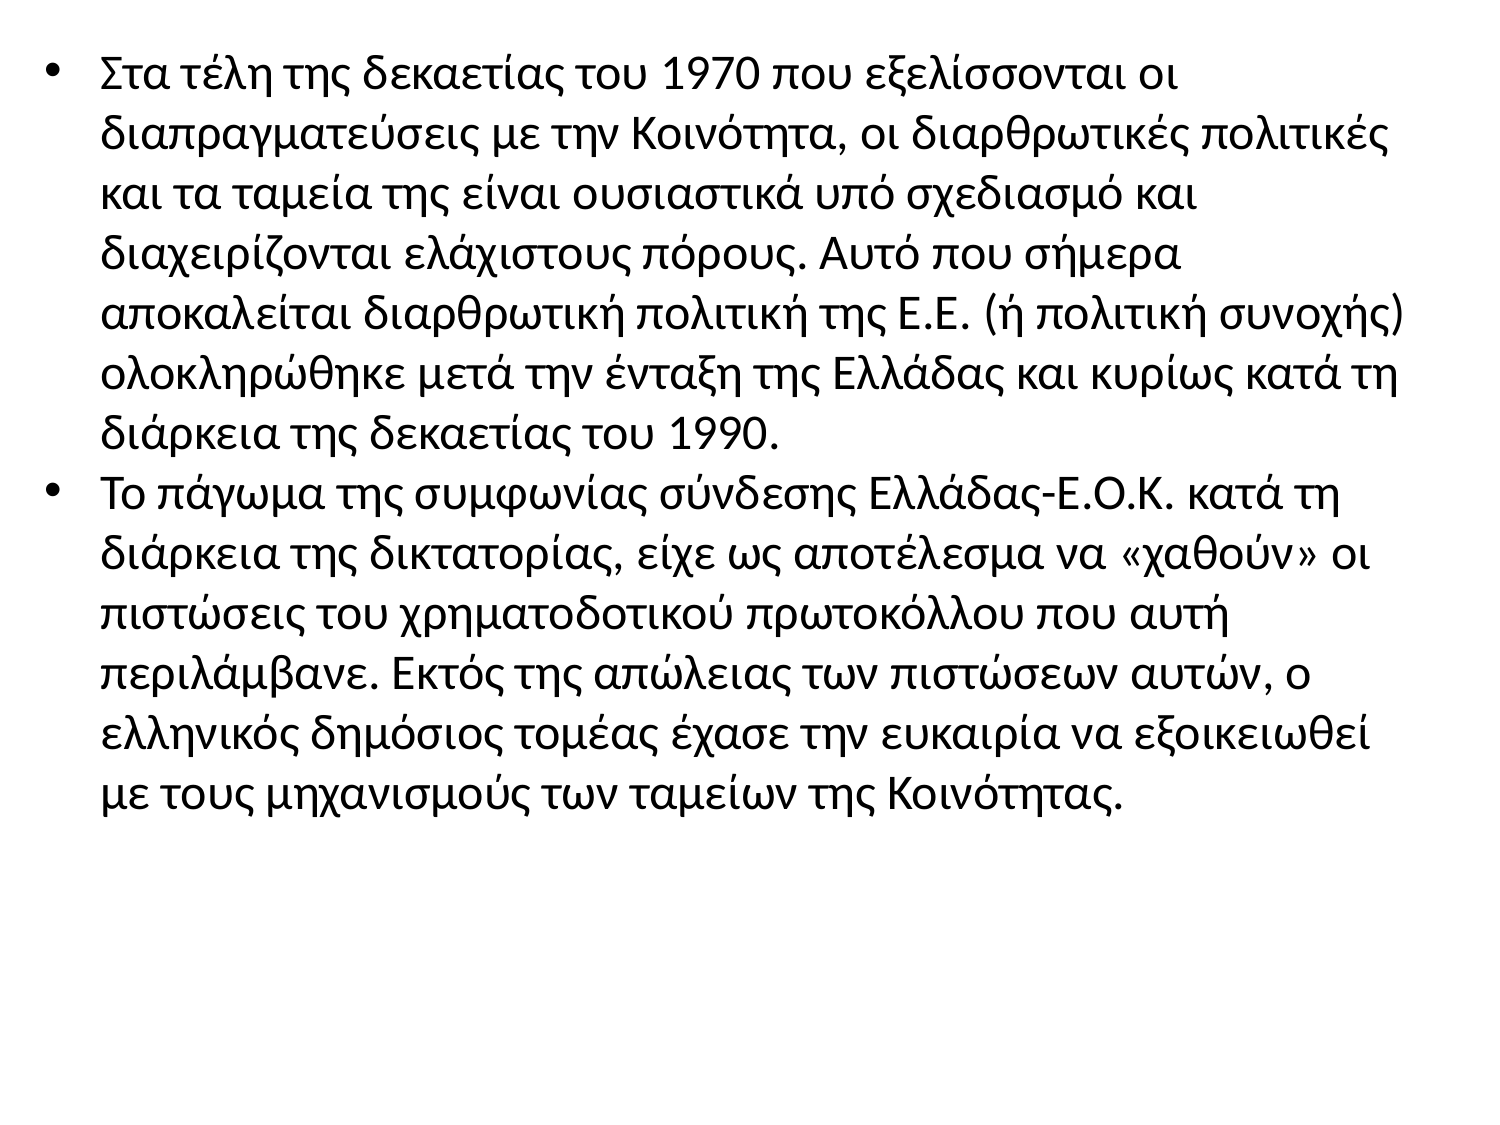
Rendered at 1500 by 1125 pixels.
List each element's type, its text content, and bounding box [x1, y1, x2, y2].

text_box Στα τέλη της δεκαετίας του 1970 που εξελίσσονται οι διαπραγματεύσεις με την Κοινότητα, οι διαρθρωτικές πολιτικές και τα ταμεία της είναι ουσιαστικά υπό σχεδιασμό και διαχειρίζονται ελάχιστους πόρους. Αυτό που σήμερα αποκαλείται διαρθρωτική πολιτική της Ε.Ε. (ή πολιτική συνοχής) ολοκληρώθηκε μετά την ένταξη της Ελλάδας και κυρίως κατά τη διάρκεια της δεκαετίας του 1990. Το πάγωμα της συμφωνίας σύνδεσης Ελλάδας-Ε.Ο.Κ. κατά τη διάρκεια της δικτατορίας, είχε ως αποτέλεσμα να «χαθούν» οι πιστώσεις του χρηματοδοτικού πρωτοκόλλου που αυτή περιλάμβανε. Εκτός της απώλειας των πιστώσεων αυτών, ο ελληνικός δημόσιος τομέας έχασε την ευκαιρία να εξοικειωθεί με τους μηχανισμούς των ταμείων της Κοινότητας. [29, 32, 1447, 828]
